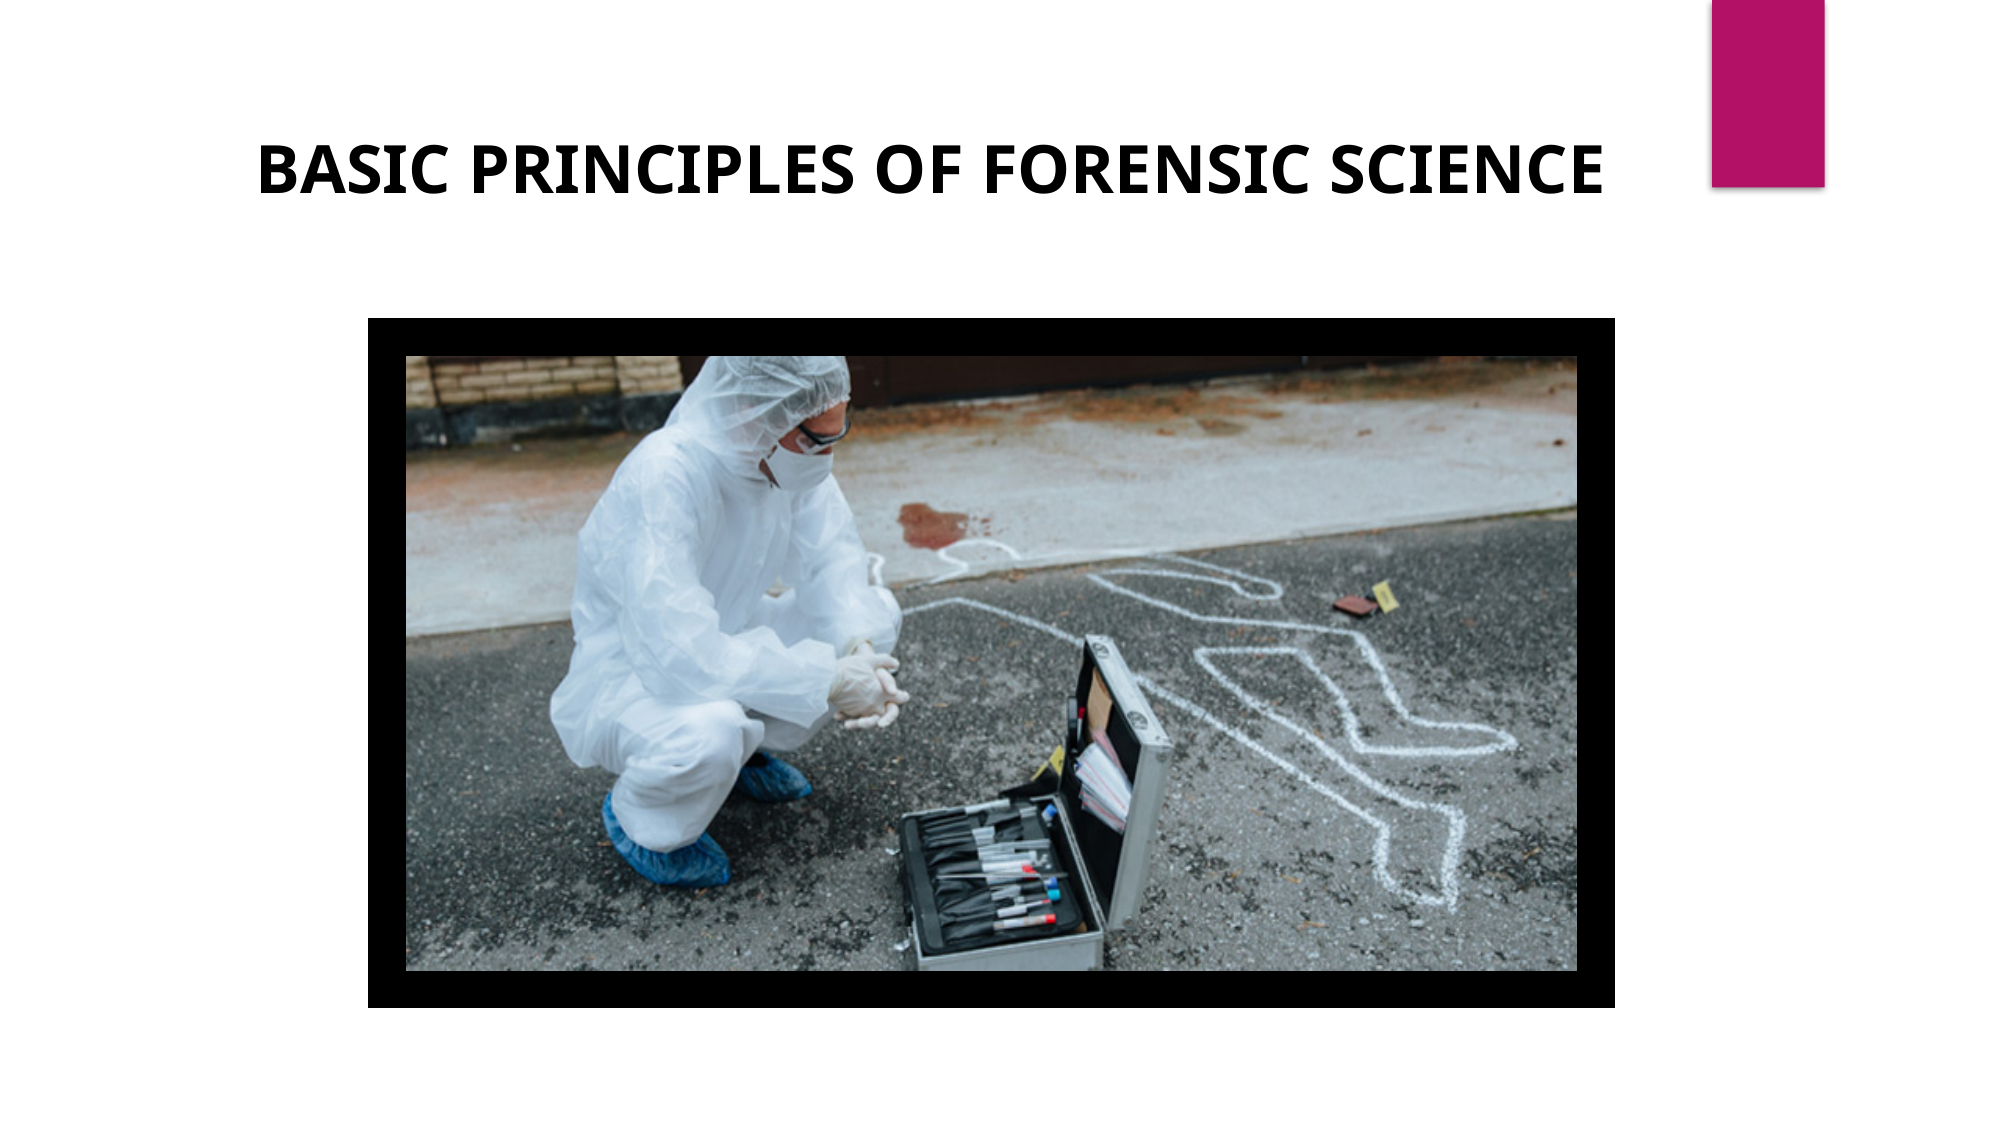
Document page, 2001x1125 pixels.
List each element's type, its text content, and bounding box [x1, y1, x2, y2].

picture [405, 355, 1578, 971]
text_box BASIC PRINCIPLES OF FORENSIC SCIENCE [212, 119, 1650, 215]
